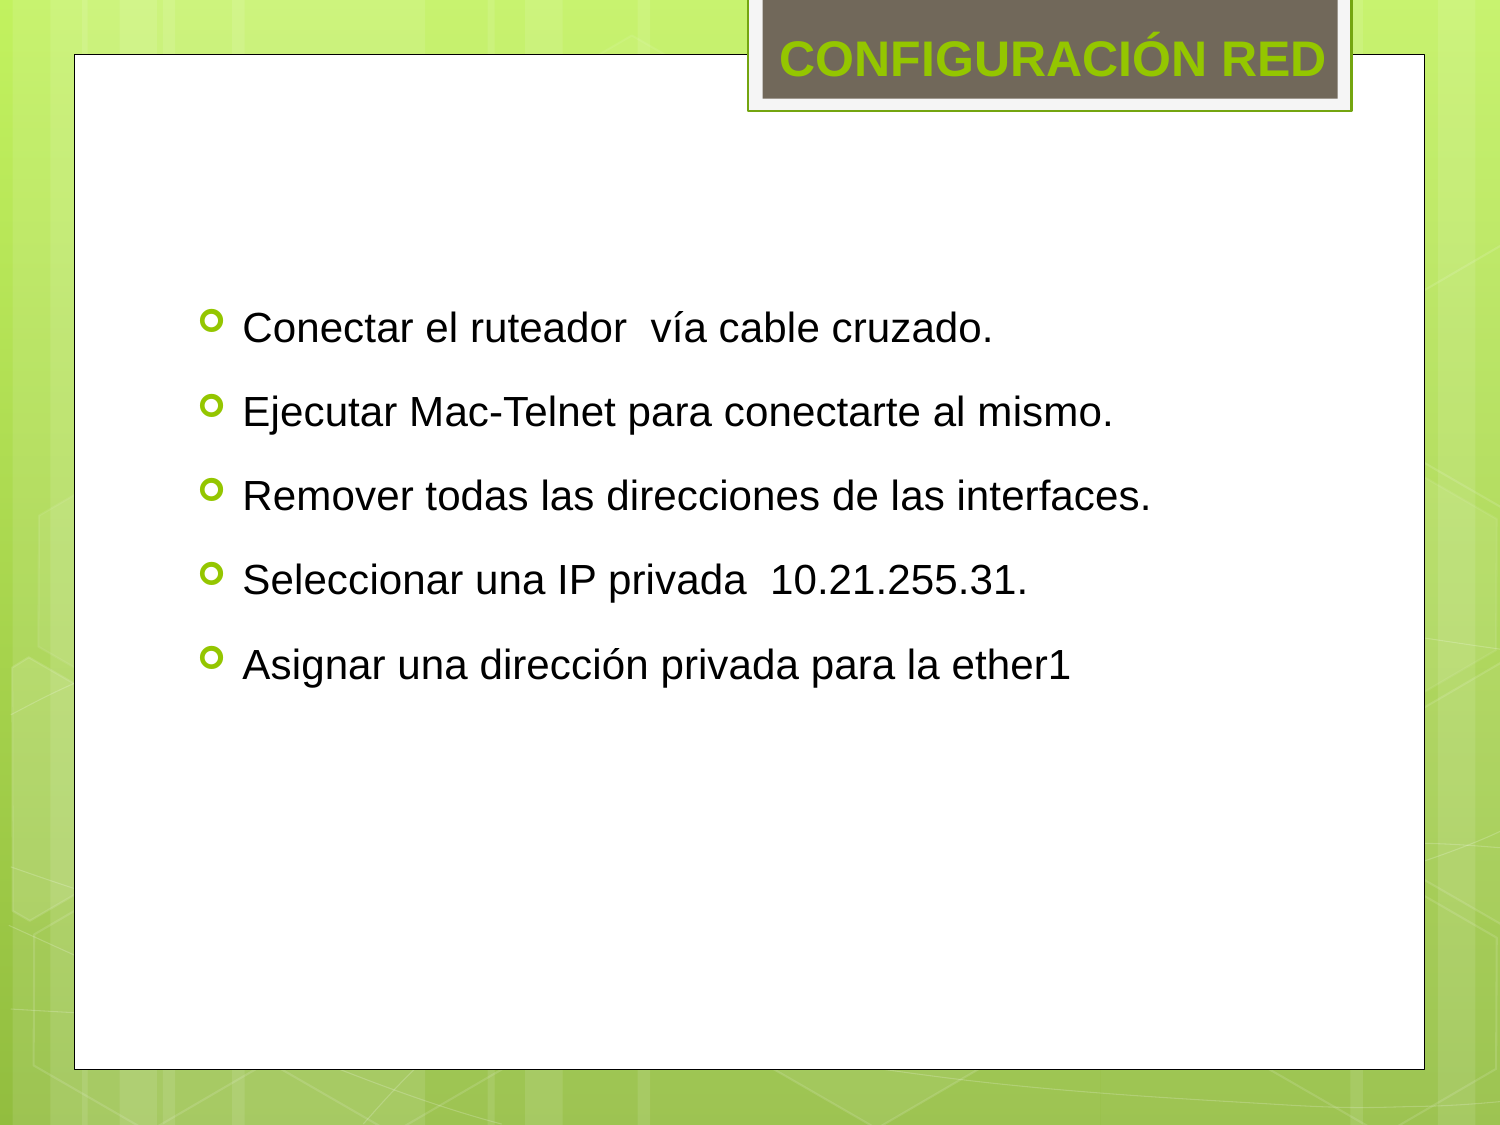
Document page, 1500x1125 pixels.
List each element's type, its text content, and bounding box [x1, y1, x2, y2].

list Conectar el ruteador vía cable cruzado. Ejecutar Mac-Telnet para conectarte al mismo. Remover todas las direcciones de las interfaces. Seleccionar una IP privada 10.21.255.31. Asignar una dirección privada para la ether1 [171, 267, 1270, 811]
text_box CONFIGURACIÓN RED [765, 19, 1342, 94]
